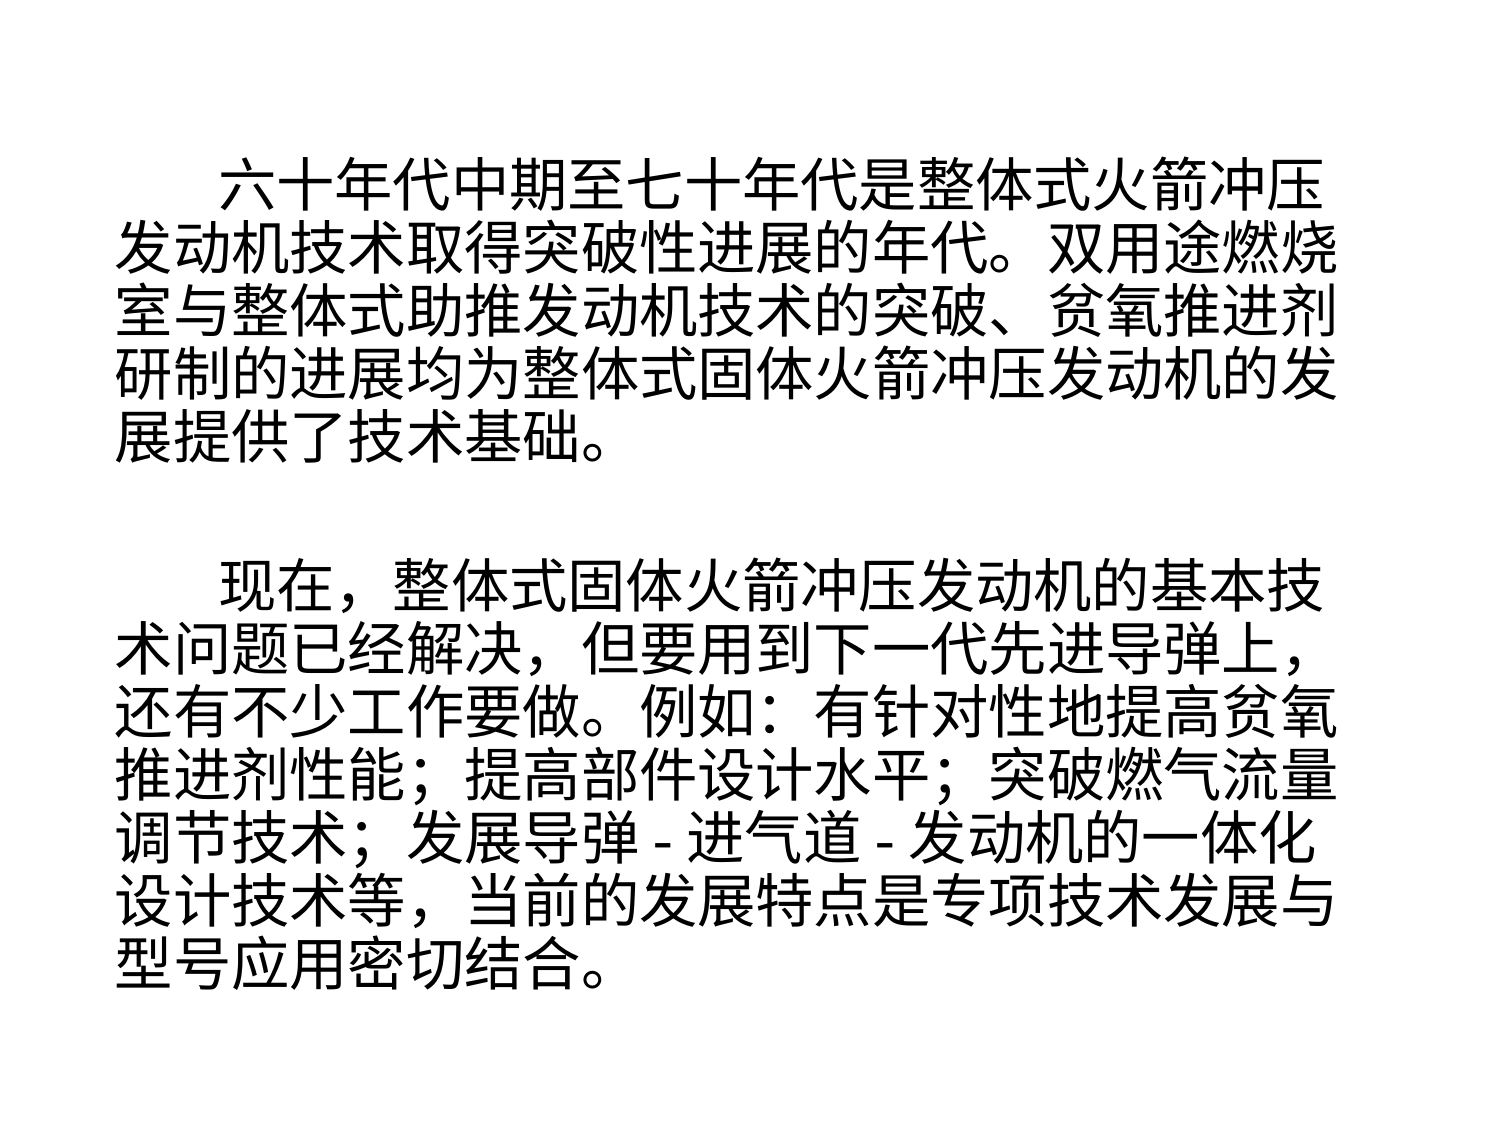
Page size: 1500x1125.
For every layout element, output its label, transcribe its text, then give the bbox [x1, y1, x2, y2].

list 六十年代中期至七十年代是整体式火箭冲压发动机技术取得突破性进展的年代。双用途燃烧室与整体式助推发动机技术的突破、贫氧推进剂研制的进展均为整体式固体火箭冲压发动机的发展提供了技术基础。 现在，整体式固体火箭冲压发动机的基本技术问题已经解决，但要用到下一代先进导弹上，还有不少工作要做。例如：有针对性地提高贫氧推进剂性能；提高部件设计水平；突破燃气流量调节技术；发展导弹-进气道-发动机的一体化设计技术等，当前的发展特点是专项技术发展与型号应用密切结合。 [100, 148, 1388, 1038]
